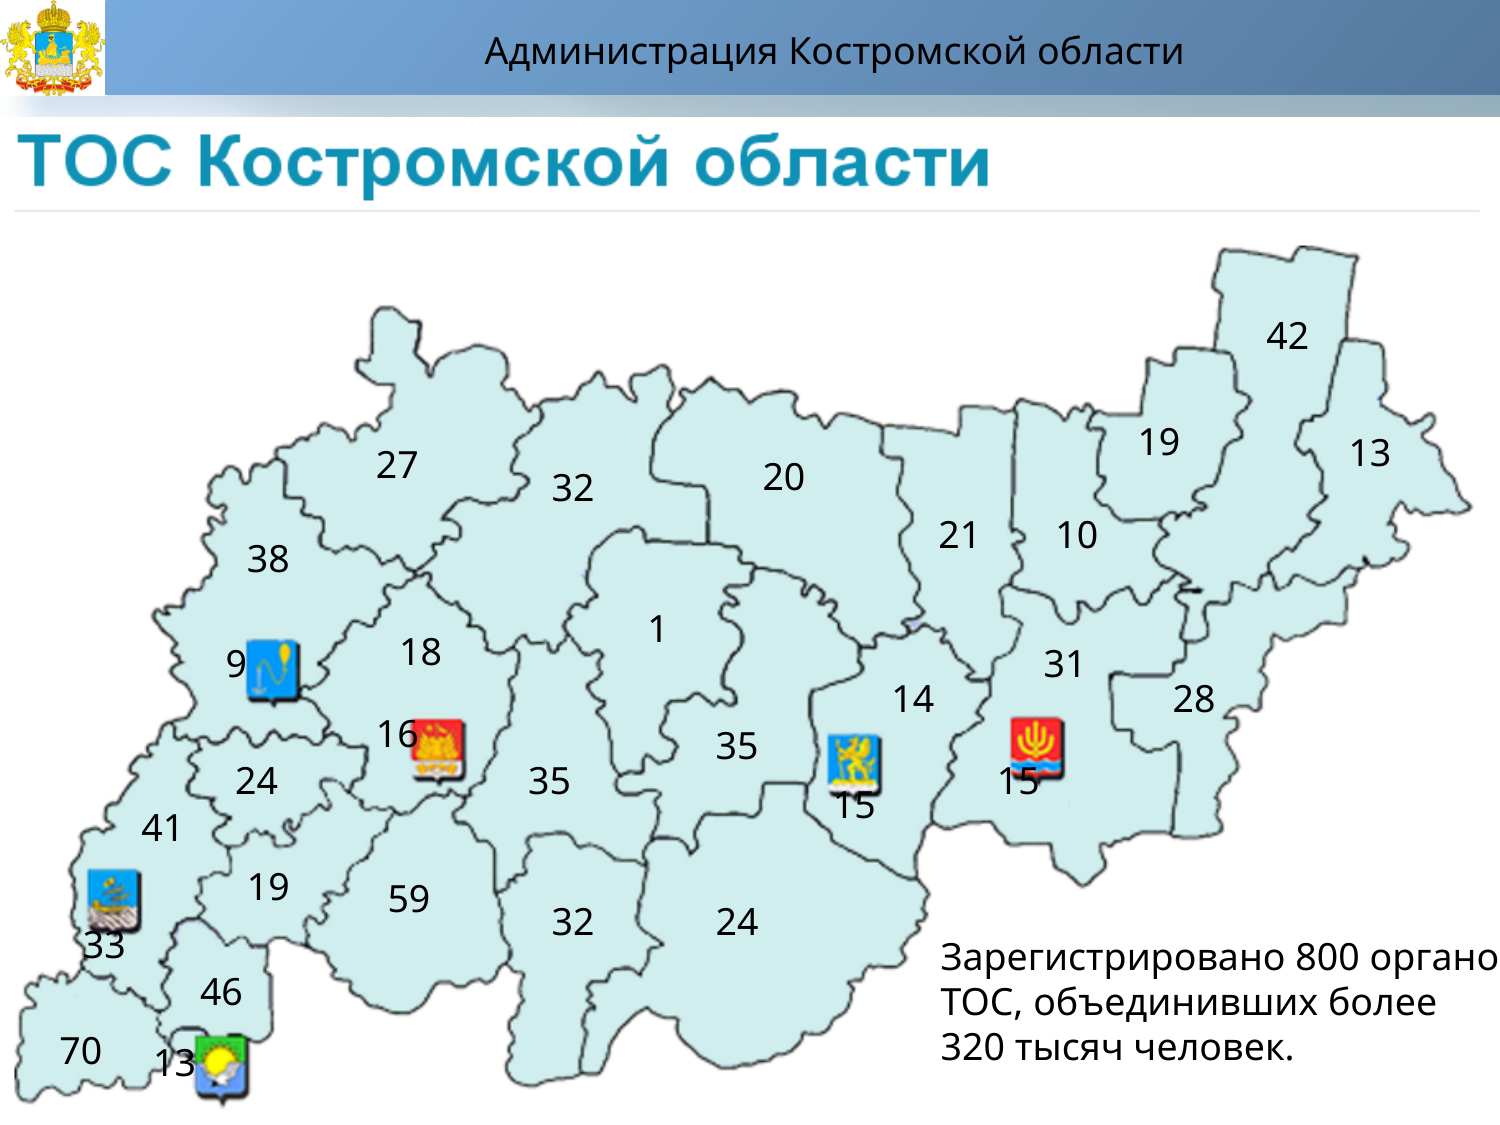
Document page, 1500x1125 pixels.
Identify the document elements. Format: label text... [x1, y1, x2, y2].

text_box Администрация Костромской области [107, 0, 1500, 95]
picture [0, 116, 1500, 1125]
picture [0, 0, 107, 96]
